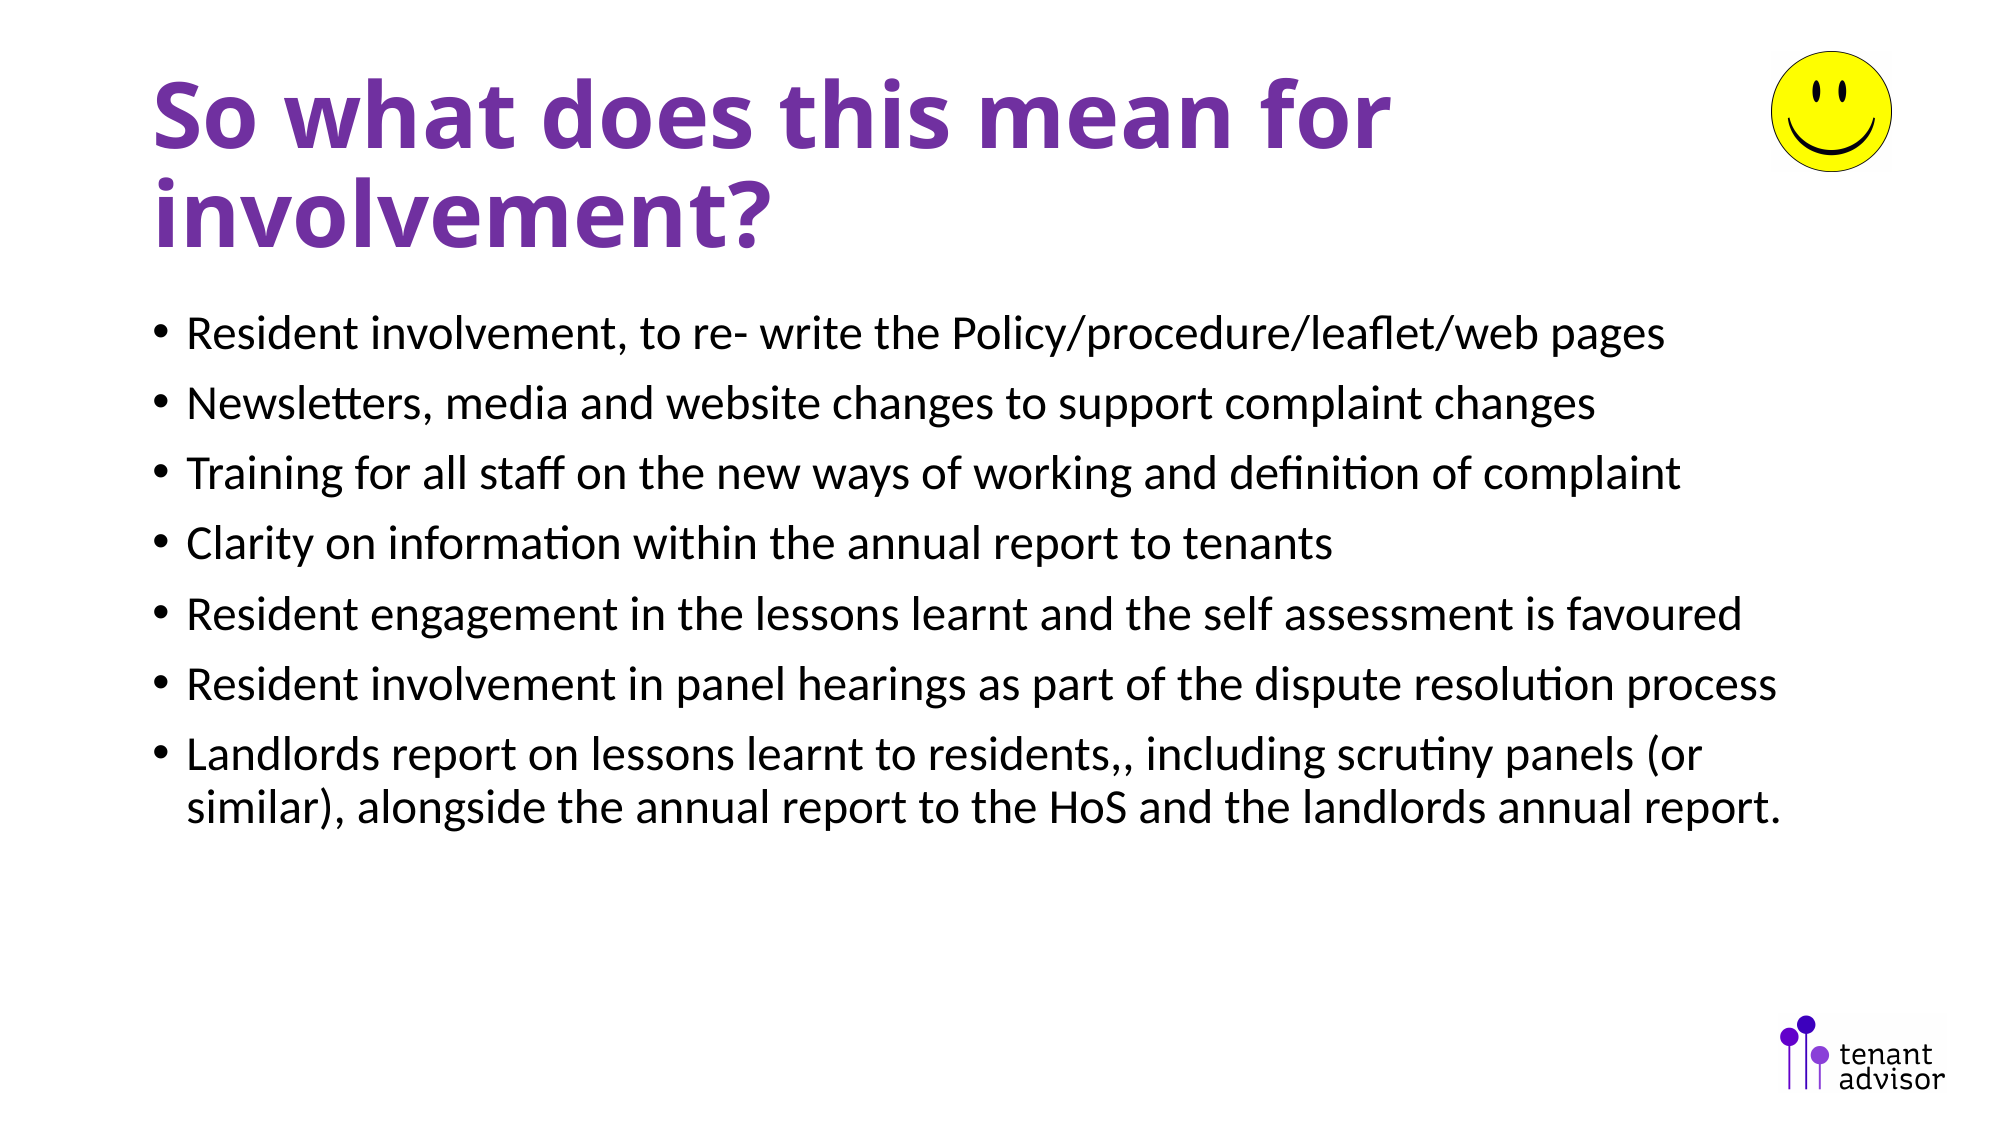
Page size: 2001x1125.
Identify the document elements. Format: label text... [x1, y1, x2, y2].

picture [1771, 51, 1892, 172]
title So what does this mean for involvement? [137, 59, 1863, 278]
picture [1778, 1013, 1947, 1093]
list Resident involvement, to re- write the Policy/procedure/leaflet/web pages Newsletters, media and website changes to support complaint changes Training for all staff on the new ways of working and definition of complaint Clarity on information within the annual report to tenants Resident engagement in the lessons learnt and the self assessment is favoured Resident involvement in panel hearings as part of the dispute resolution process Landlords report on lessons learnt to residents,, including scrutiny panels (or similar), alongside the annual report to the HoS and the landlords annual report. [137, 299, 1863, 1014]
